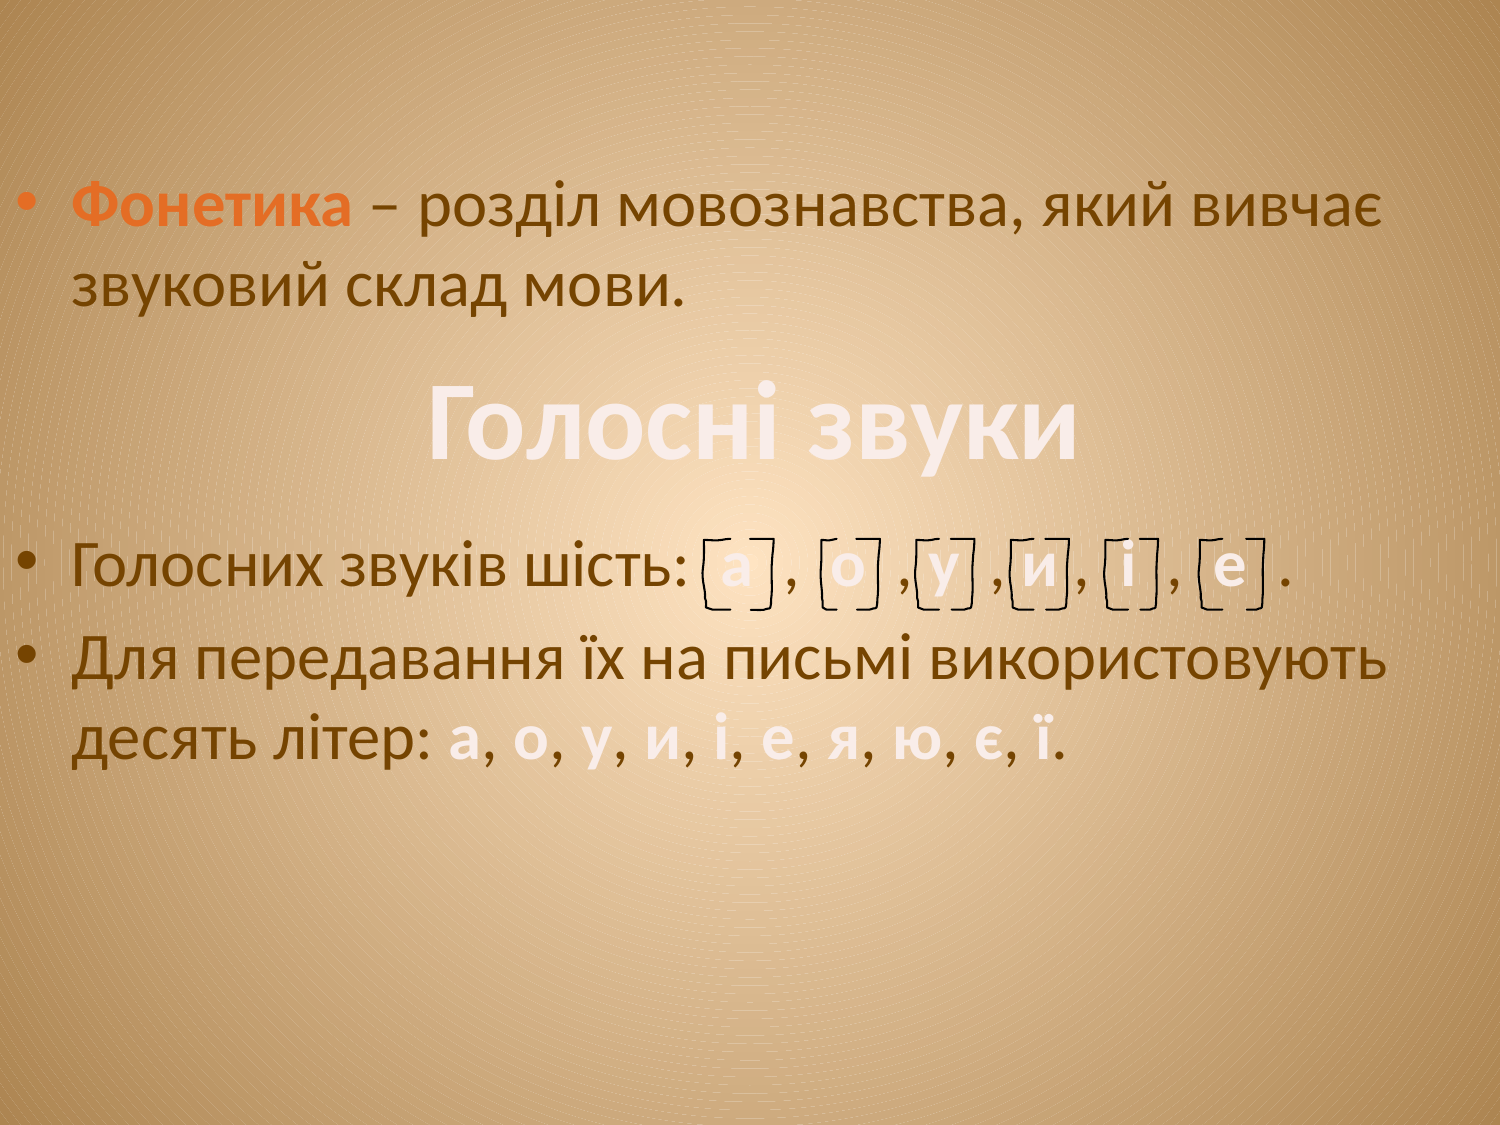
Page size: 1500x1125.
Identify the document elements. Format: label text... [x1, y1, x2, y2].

list Фонетика – розділ мовознавства, який вивчає звуковий склад мови. Голосних звуків шість: а , о , у , и , і , е . Для передавання їх на письмі використовують десять літер: а, о, у, и, і, е, я, ю, є, ї. [0, 152, 1500, 1005]
text_box Голосні звуки [412, 339, 1098, 490]
